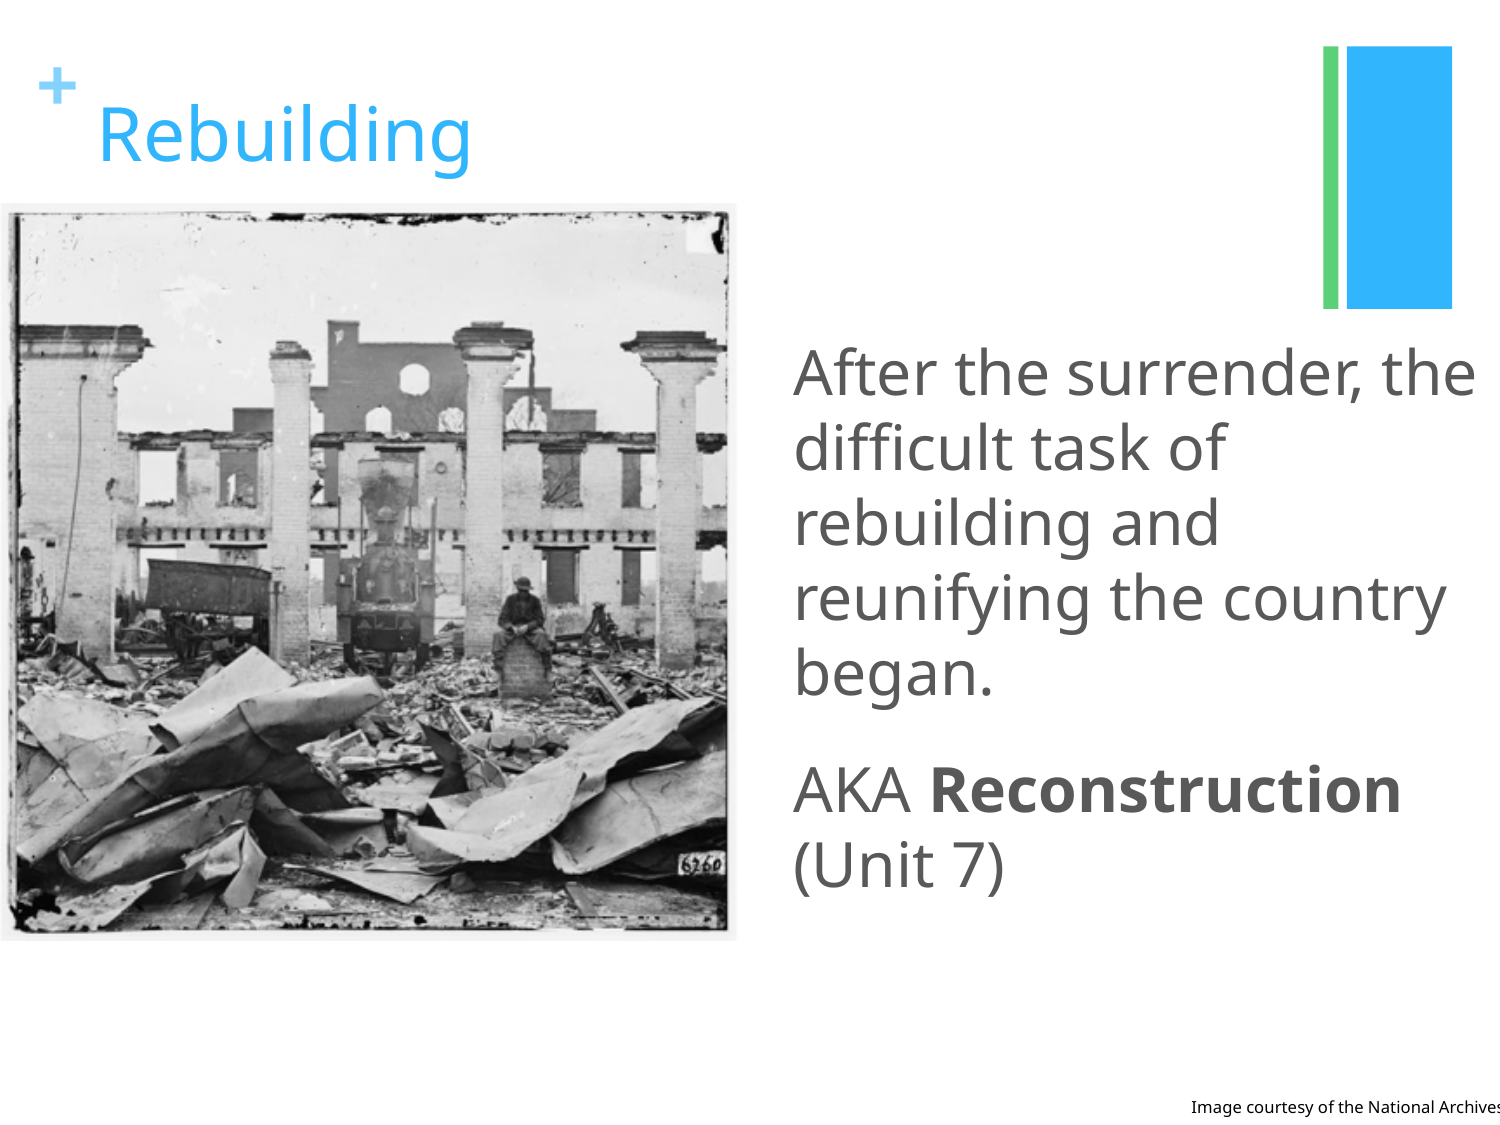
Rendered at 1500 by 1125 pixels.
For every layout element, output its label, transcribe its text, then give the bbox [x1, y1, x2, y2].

text_box Image courtesy of the National Archives [1176, 1089, 1500, 1125]
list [0, 203, 738, 941]
list After the surrender, the difficult task of rebuilding and reunifying the country began. AKA Reconstruction (Unit 7) [778, 325, 1500, 1005]
title Rebuilding [81, 79, 1322, 263]
